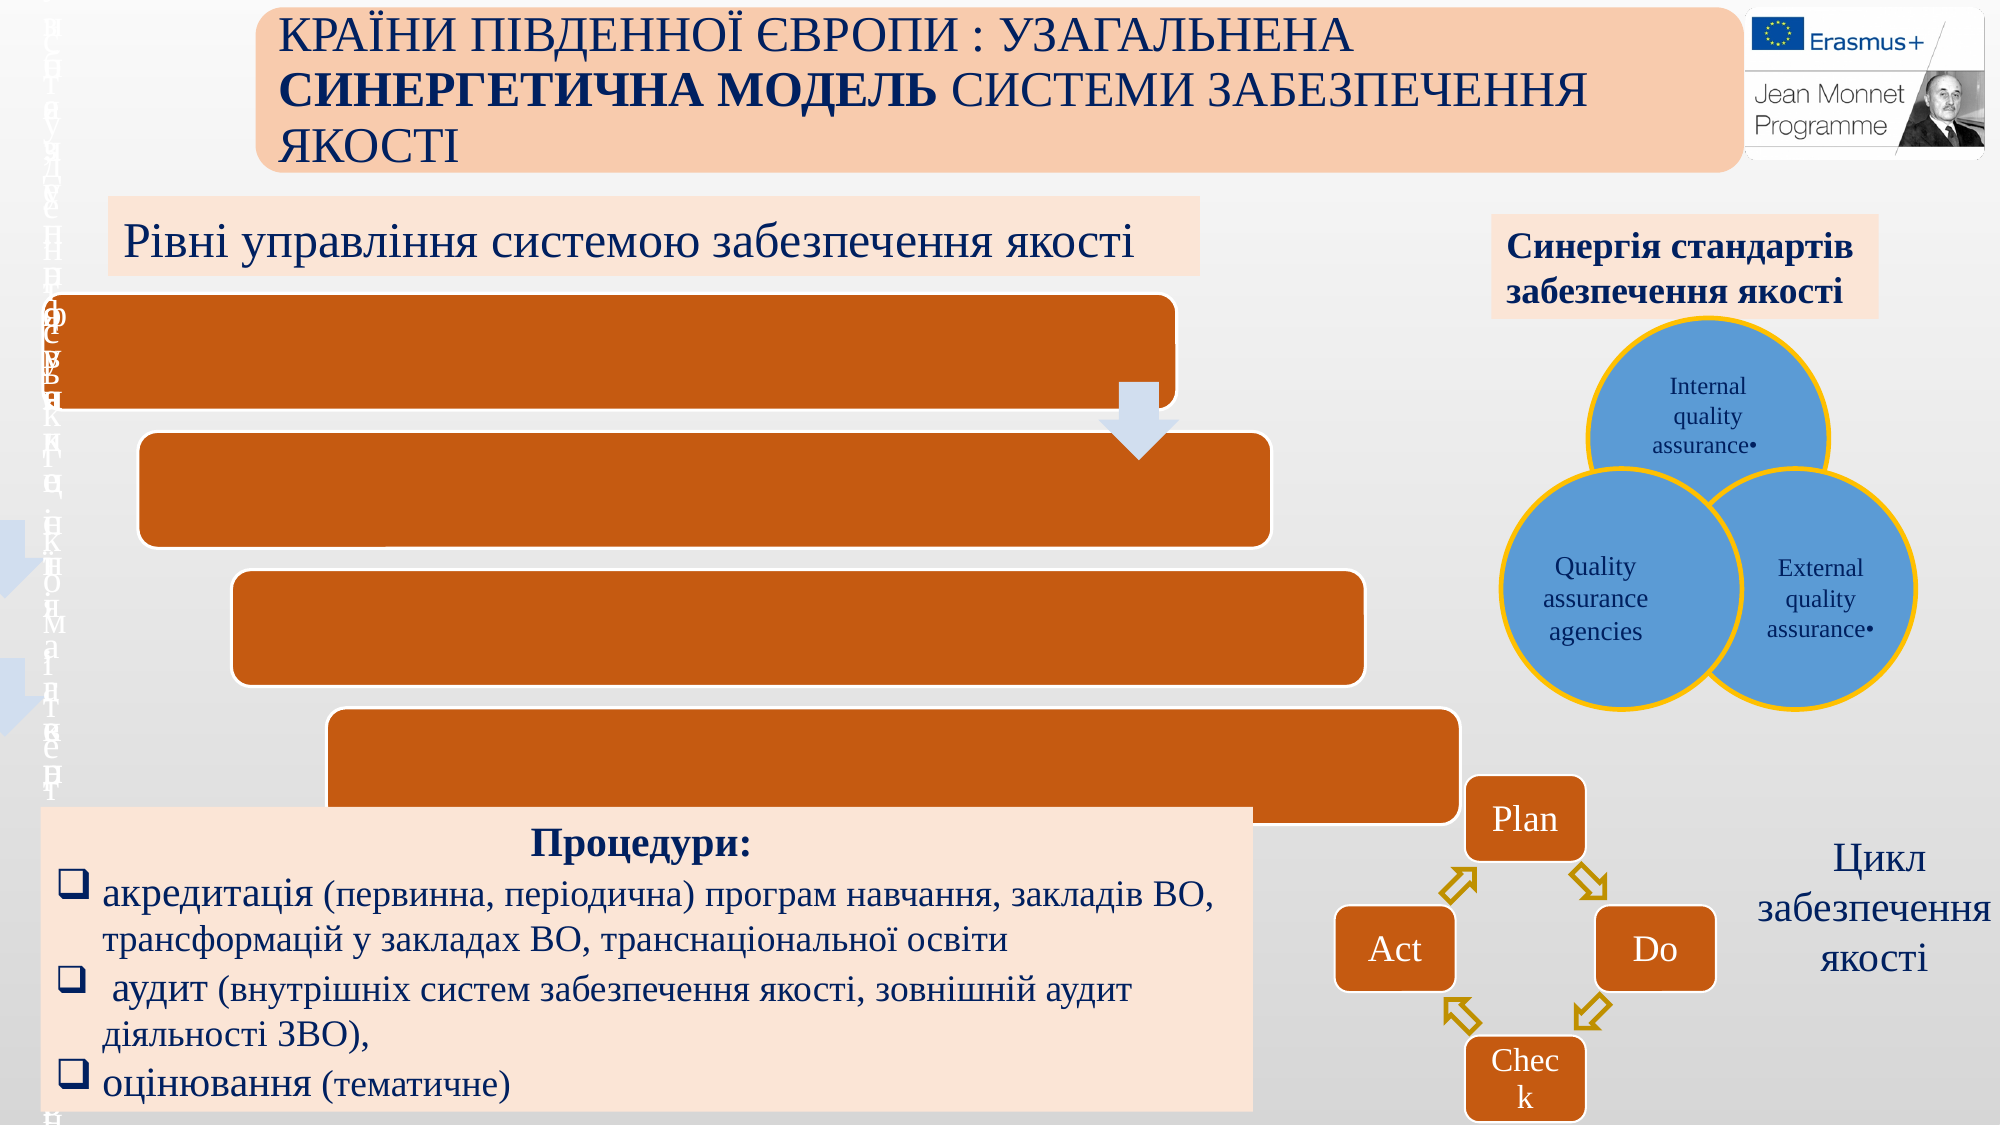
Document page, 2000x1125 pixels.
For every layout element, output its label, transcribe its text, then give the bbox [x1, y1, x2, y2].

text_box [1389, 338, 2000, 740]
text_box Рівні управління системою забезпечення якості [108, 196, 1200, 276]
picture [1743, 7, 1986, 162]
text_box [255, 7, 1744, 173]
text_box Синергія стандартів забезпечення якості [1491, 214, 1879, 319]
text_box Процедури: акредитація (первинна, періодична) програм навчання, закладів ВО, трансформацій у закладах ВО, транснаціональної освіти аудит (внутрішніх систем забезпечення якості, зовнішній аудит діяльності ЗВО), оцінювання (тематичне) [40, 806, 1253, 1112]
text_box Цикл забезпечення якості [1768, 822, 2000, 988]
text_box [42, 293, 1461, 825]
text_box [1283, 775, 1768, 1123]
